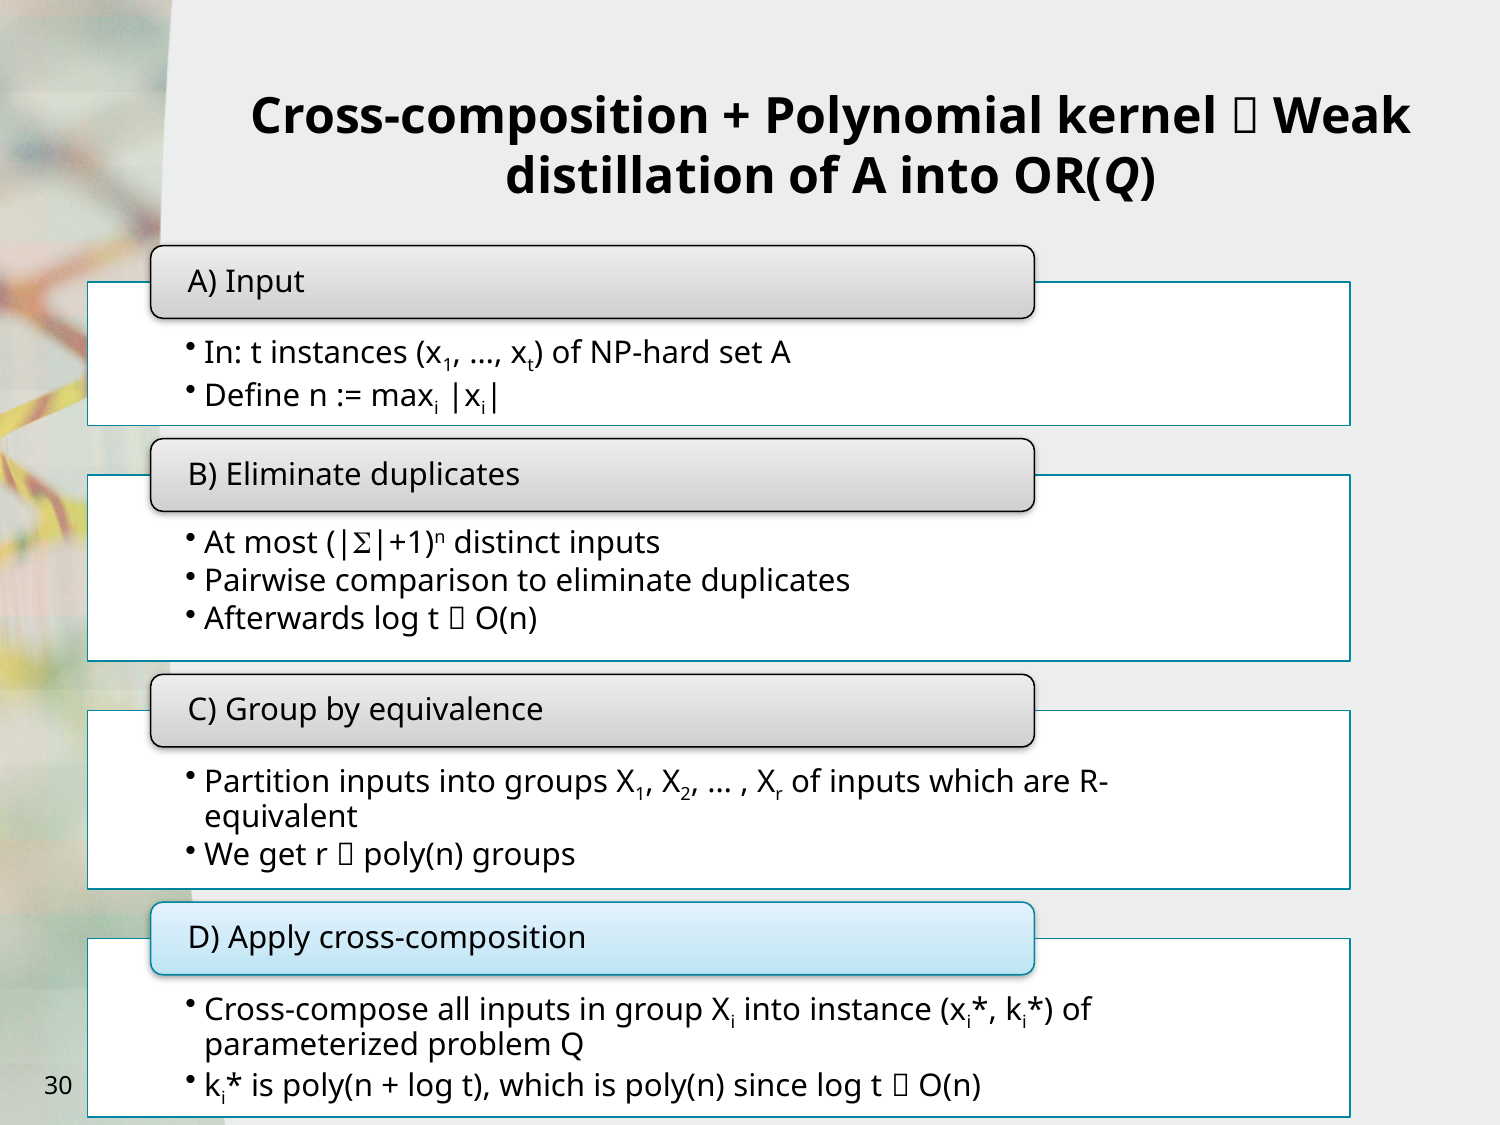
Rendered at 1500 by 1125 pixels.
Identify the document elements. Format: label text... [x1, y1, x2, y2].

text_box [249, 962, 1500, 1101]
text_box B) Eliminate duplicates [149, 437, 1036, 513]
picture [0, 0, 252, 1125]
text_box A) Input [149, 244, 1036, 320]
text_box Partition inputs into groups X1, X2, … , Xr of inputs which are R-equivalent We get r  poly(n) groups [87, 710, 1351, 890]
text_box At most (|S|+1)n distinct inputs Pairwise comparison to eliminate duplicates Afterwards log t  O(n) [87, 474, 1351, 662]
text_box C) Group by equivalence [149, 673, 1036, 748]
text_box In: t instances (x1, …, xt) of NP-hard set A Define n := maxi |xi| [87, 281, 1351, 426]
text_box D) Apply cross-composition [149, 901, 1036, 976]
title Cross-composition + Polynomial kernel  Weak distillation of A into OR(Q) [224, 49, 1438, 238]
text_box Cross-compose all inputs in group Xi into instance (xi*, ki*) of parameterized problem Q ki* is poly(n + log t), which is poly(n) since log t  O(n) [87, 938, 1351, 1118]
